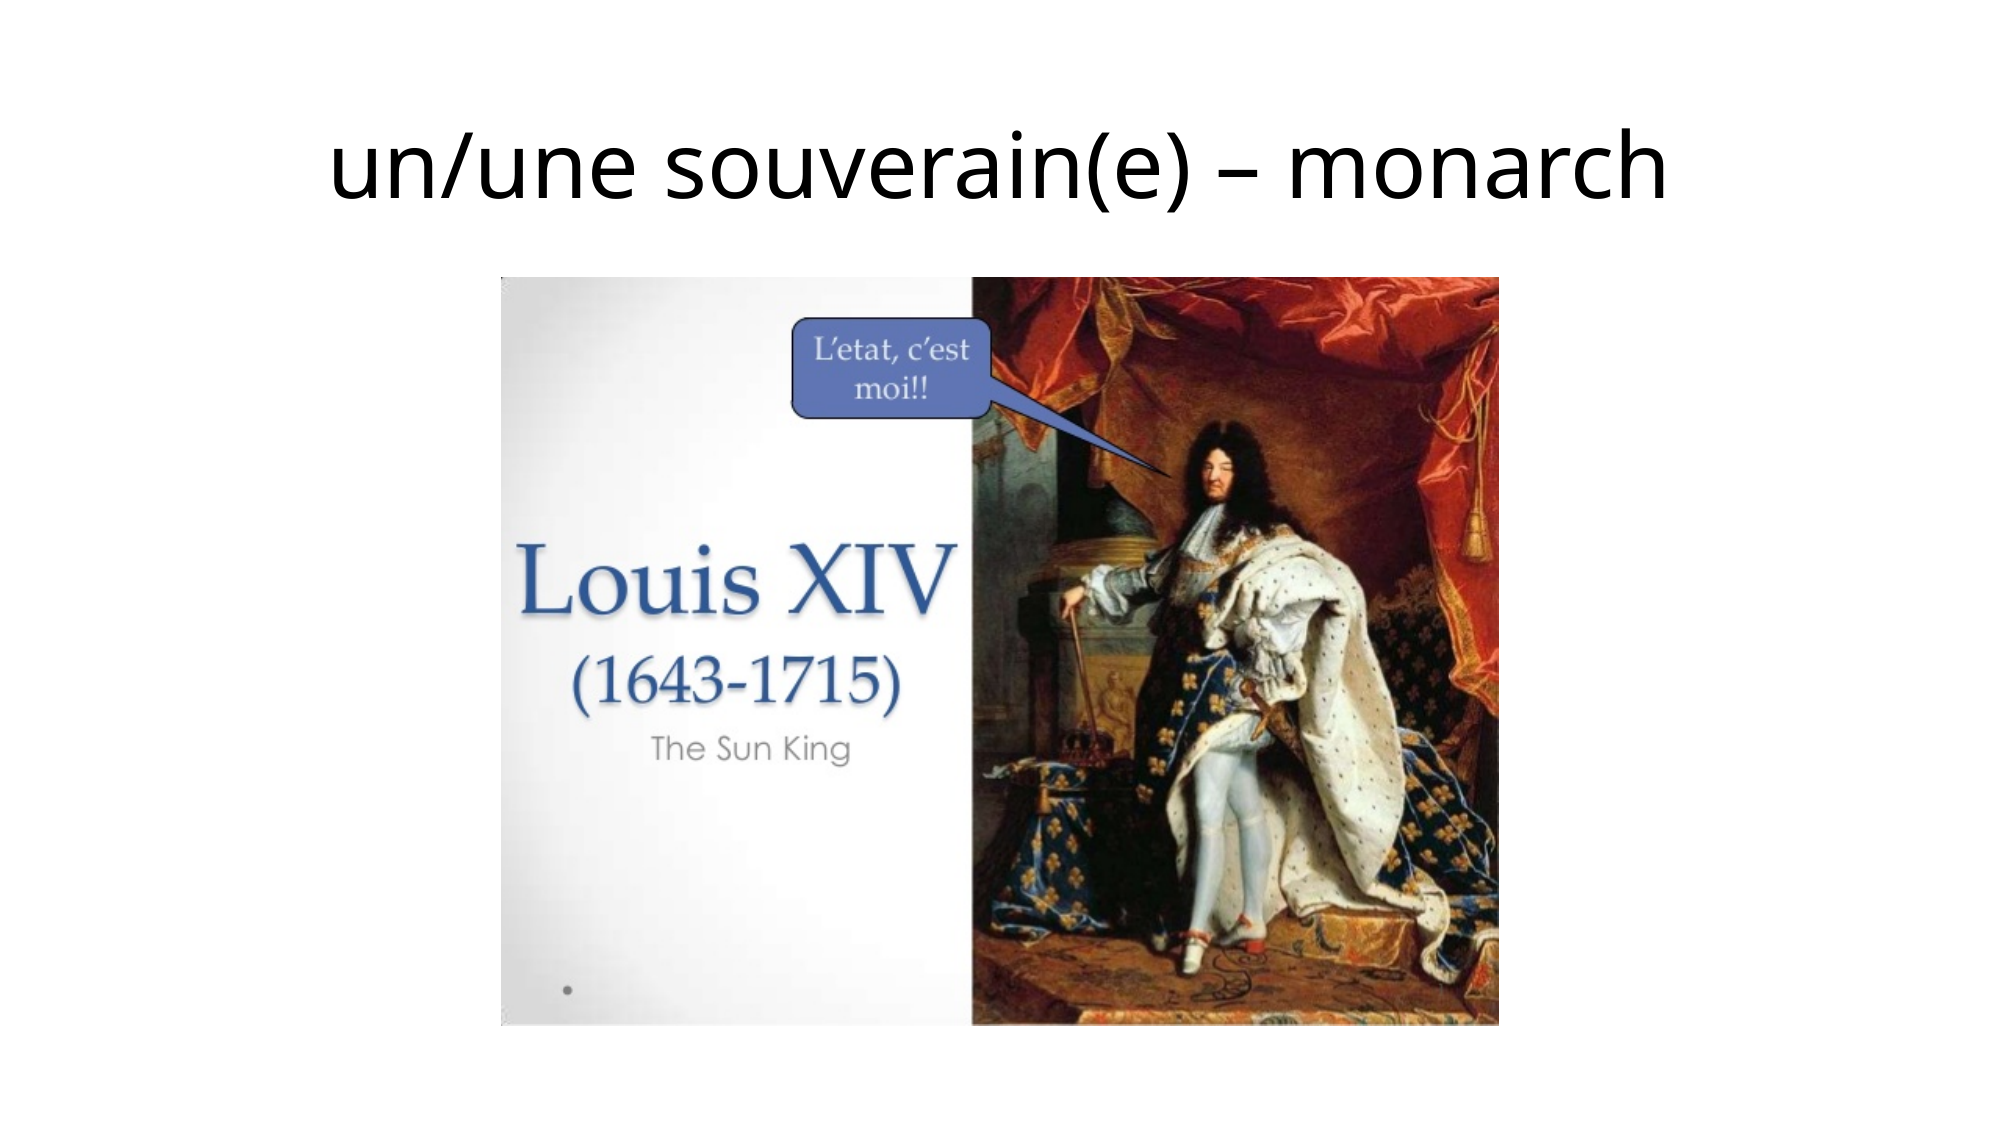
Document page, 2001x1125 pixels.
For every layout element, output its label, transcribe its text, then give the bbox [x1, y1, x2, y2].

picture [501, 277, 1499, 1026]
title un/une souverain(e) – monarch [137, 59, 1863, 278]
